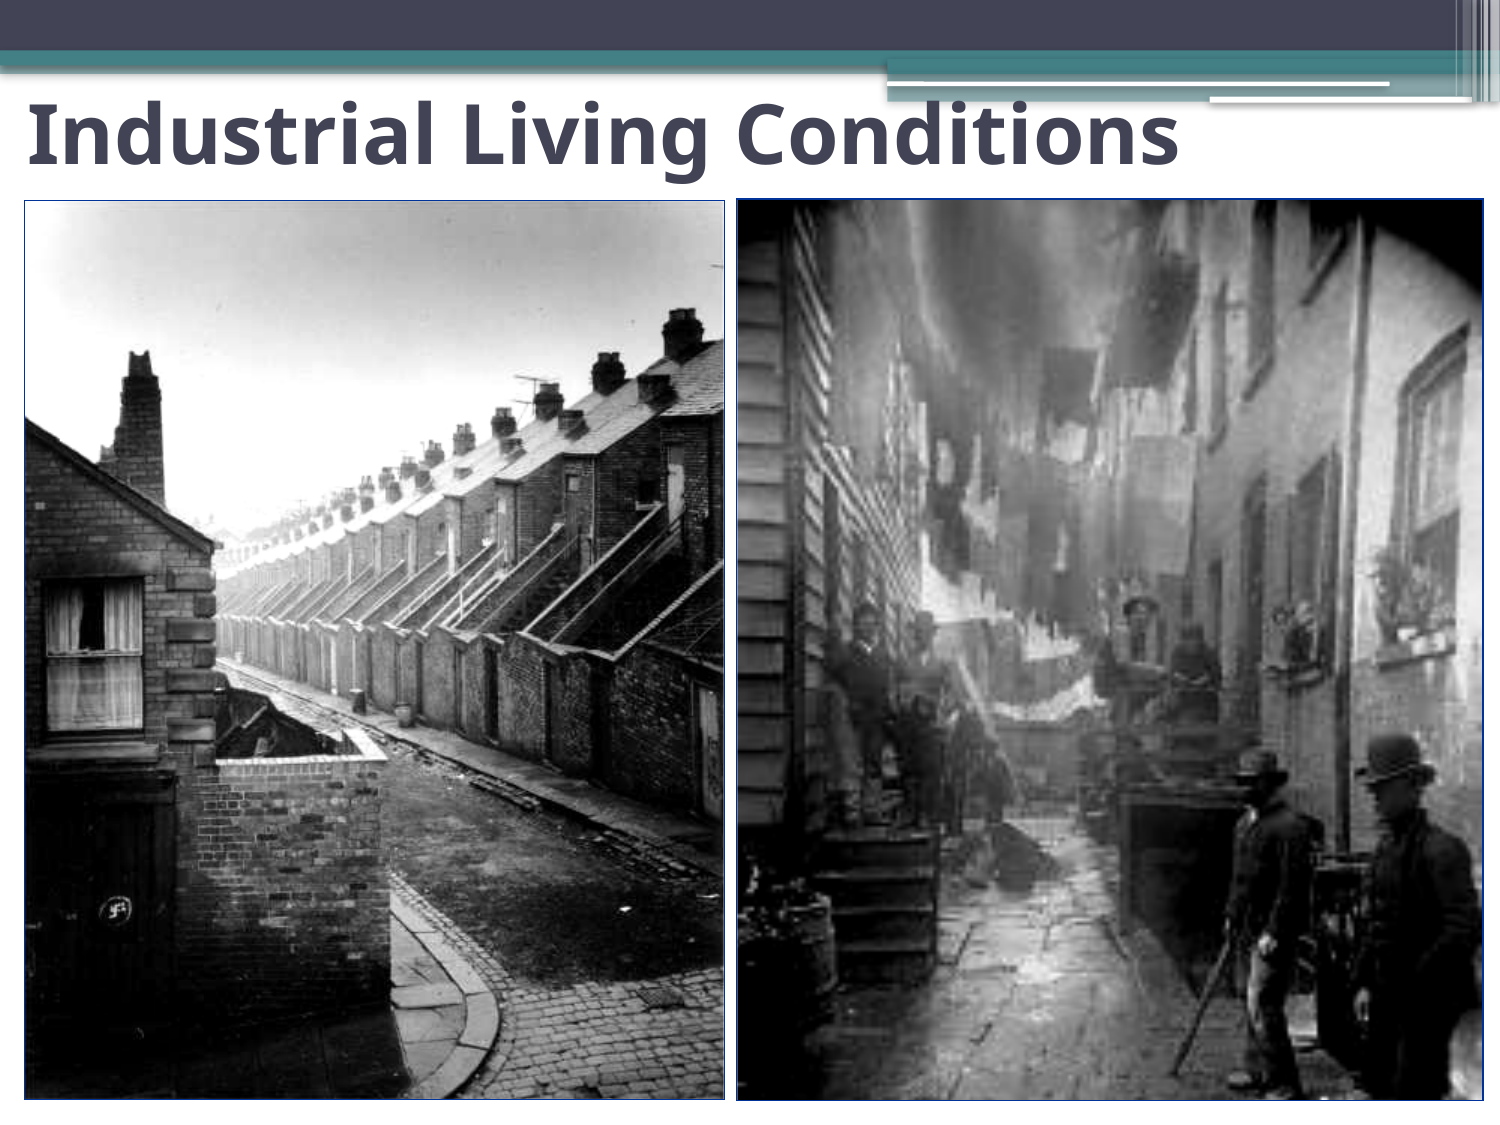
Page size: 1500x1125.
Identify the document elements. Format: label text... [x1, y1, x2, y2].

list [737, 199, 1483, 1101]
title Industrial Living Conditions [12, 62, 1300, 200]
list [24, 200, 726, 1101]
